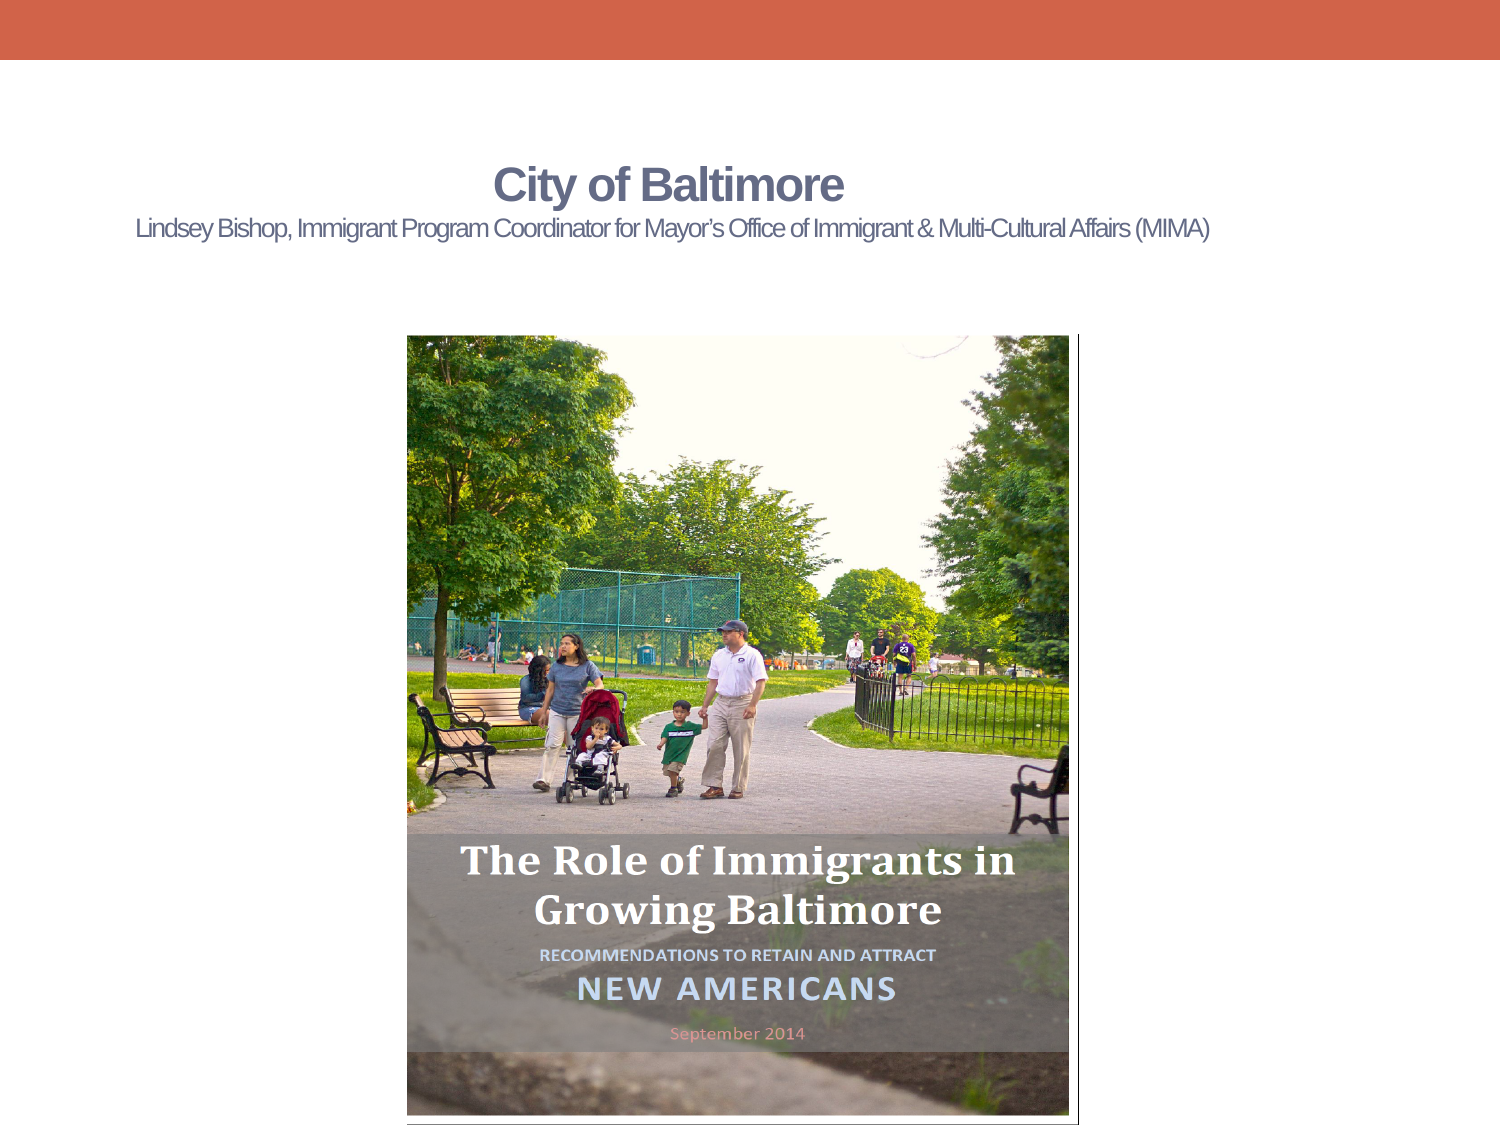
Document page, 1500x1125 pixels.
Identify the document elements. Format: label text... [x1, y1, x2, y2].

title City of Baltimore Lindsey Bishop, Immigrant Program Coordinator for Mayor’s Office of Immigrant & Multi-Cultural Affairs (MIMA) [0, 87, 1350, 250]
picture [406, 334, 1080, 1125]
